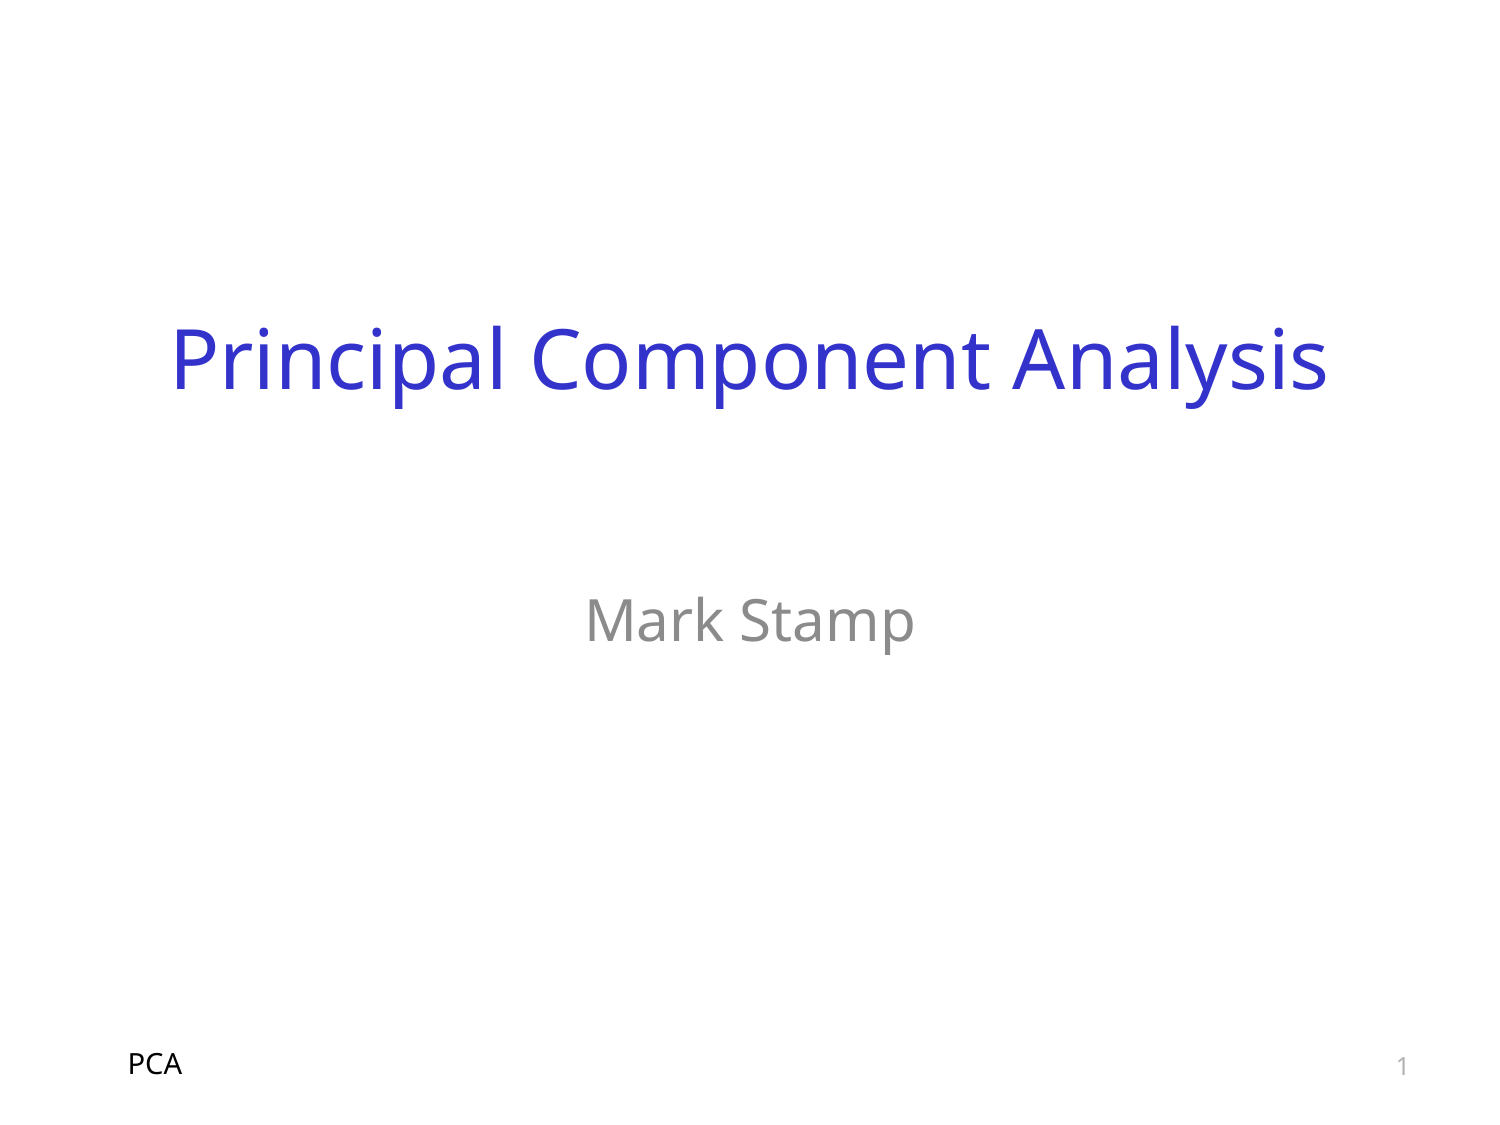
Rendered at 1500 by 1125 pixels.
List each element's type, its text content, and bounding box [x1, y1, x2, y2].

title Principal Component Analysis [112, 262, 1388, 451]
footer PCA [112, 1037, 776, 1101]
text_box Mark Stamp [174, 576, 1325, 661]
slide_number 1 [1074, 1037, 1425, 1098]
